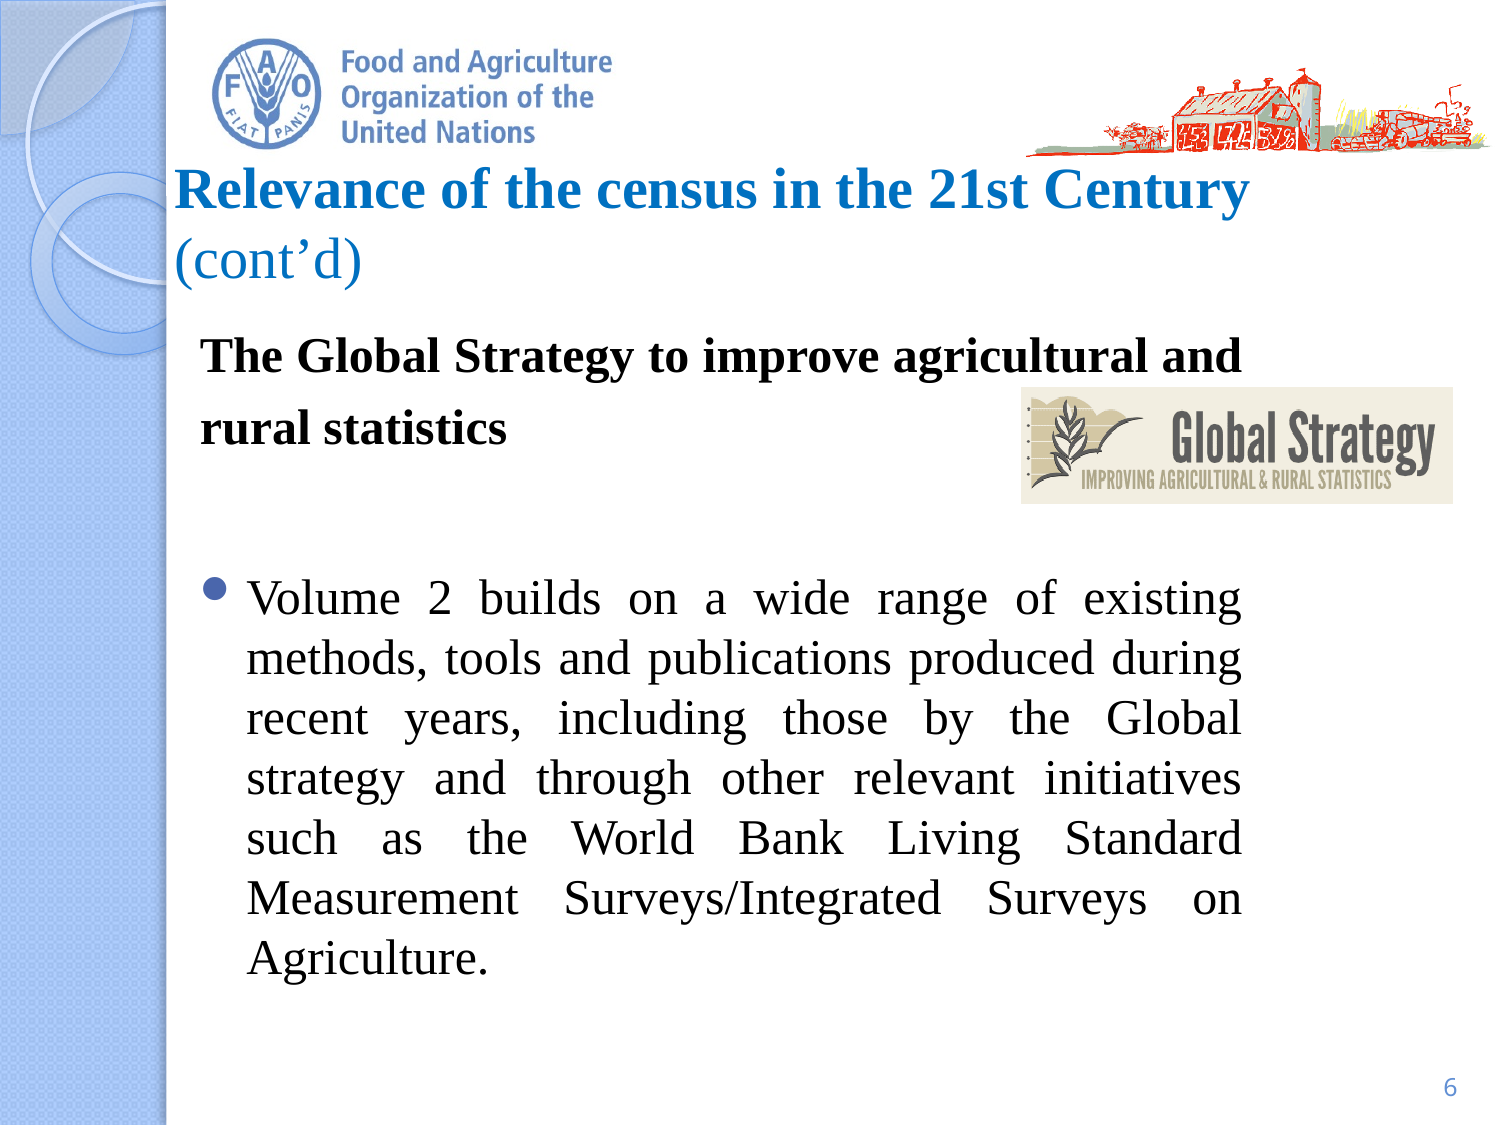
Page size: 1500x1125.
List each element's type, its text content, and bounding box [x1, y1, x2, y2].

title Relevance of the census in the 21st Century (cont’d) [159, 149, 1436, 291]
picture [998, 0, 1500, 169]
picture [166, 0, 656, 149]
picture [1021, 387, 1453, 504]
list The Global Strategy to improve agricultural and rural statistics Volume 2 builds on a wide range of existing methods, tools and publications produced during recent years, including those by the Global strategy and through other relevant initiatives such as the World Bank Living Standard Measurement Surveys/Integrated Surveys on Agriculture. [171, 302, 1258, 1035]
slide_number 6 [1413, 1034, 1488, 1113]
